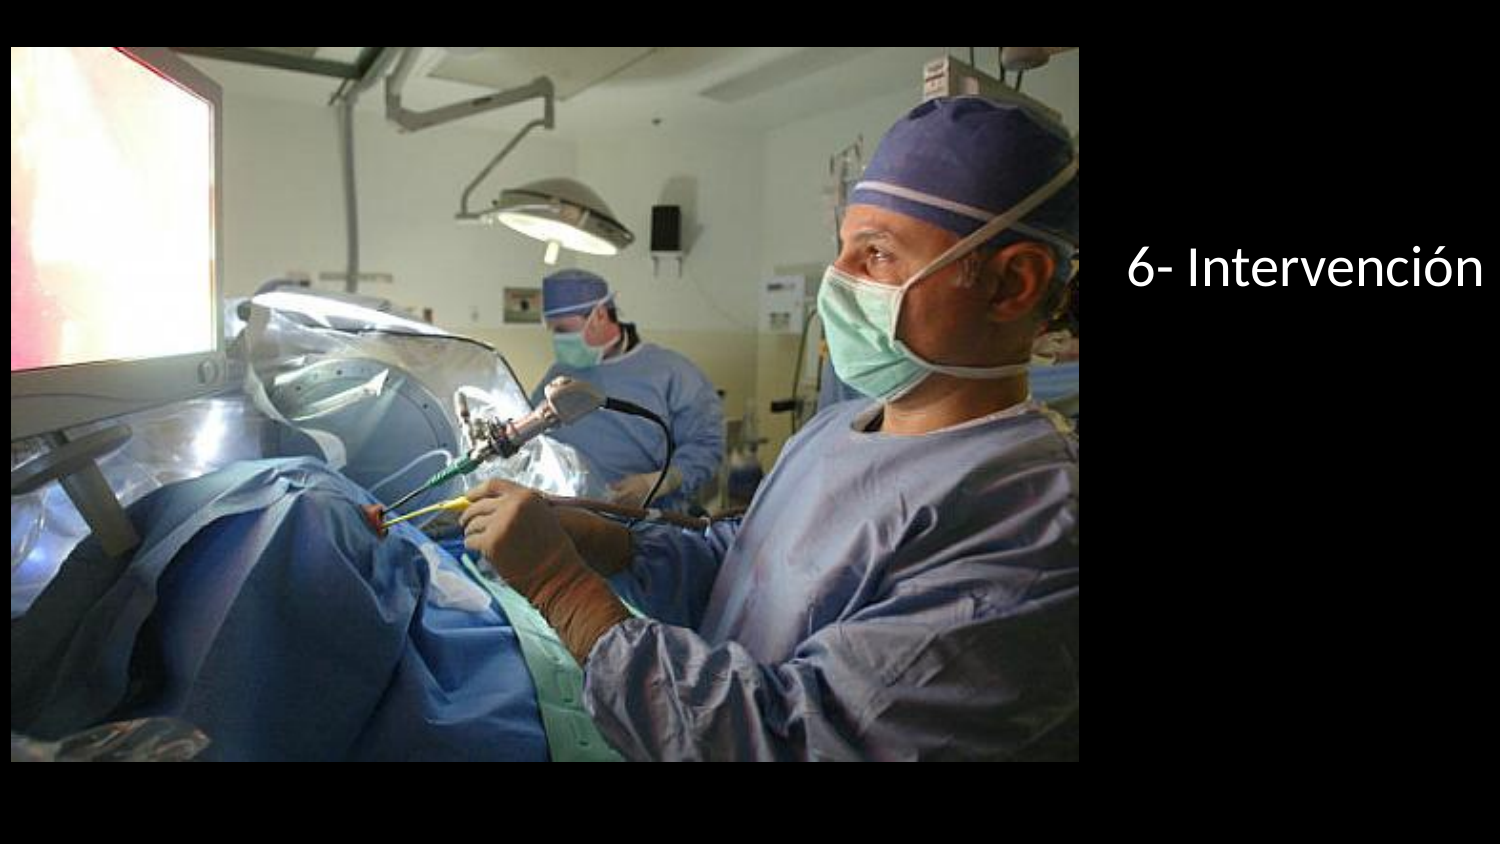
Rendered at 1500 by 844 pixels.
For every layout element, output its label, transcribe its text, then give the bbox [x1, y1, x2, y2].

title 6- Intervención [1078, 33, 1500, 493]
picture [11, 47, 1079, 762]
